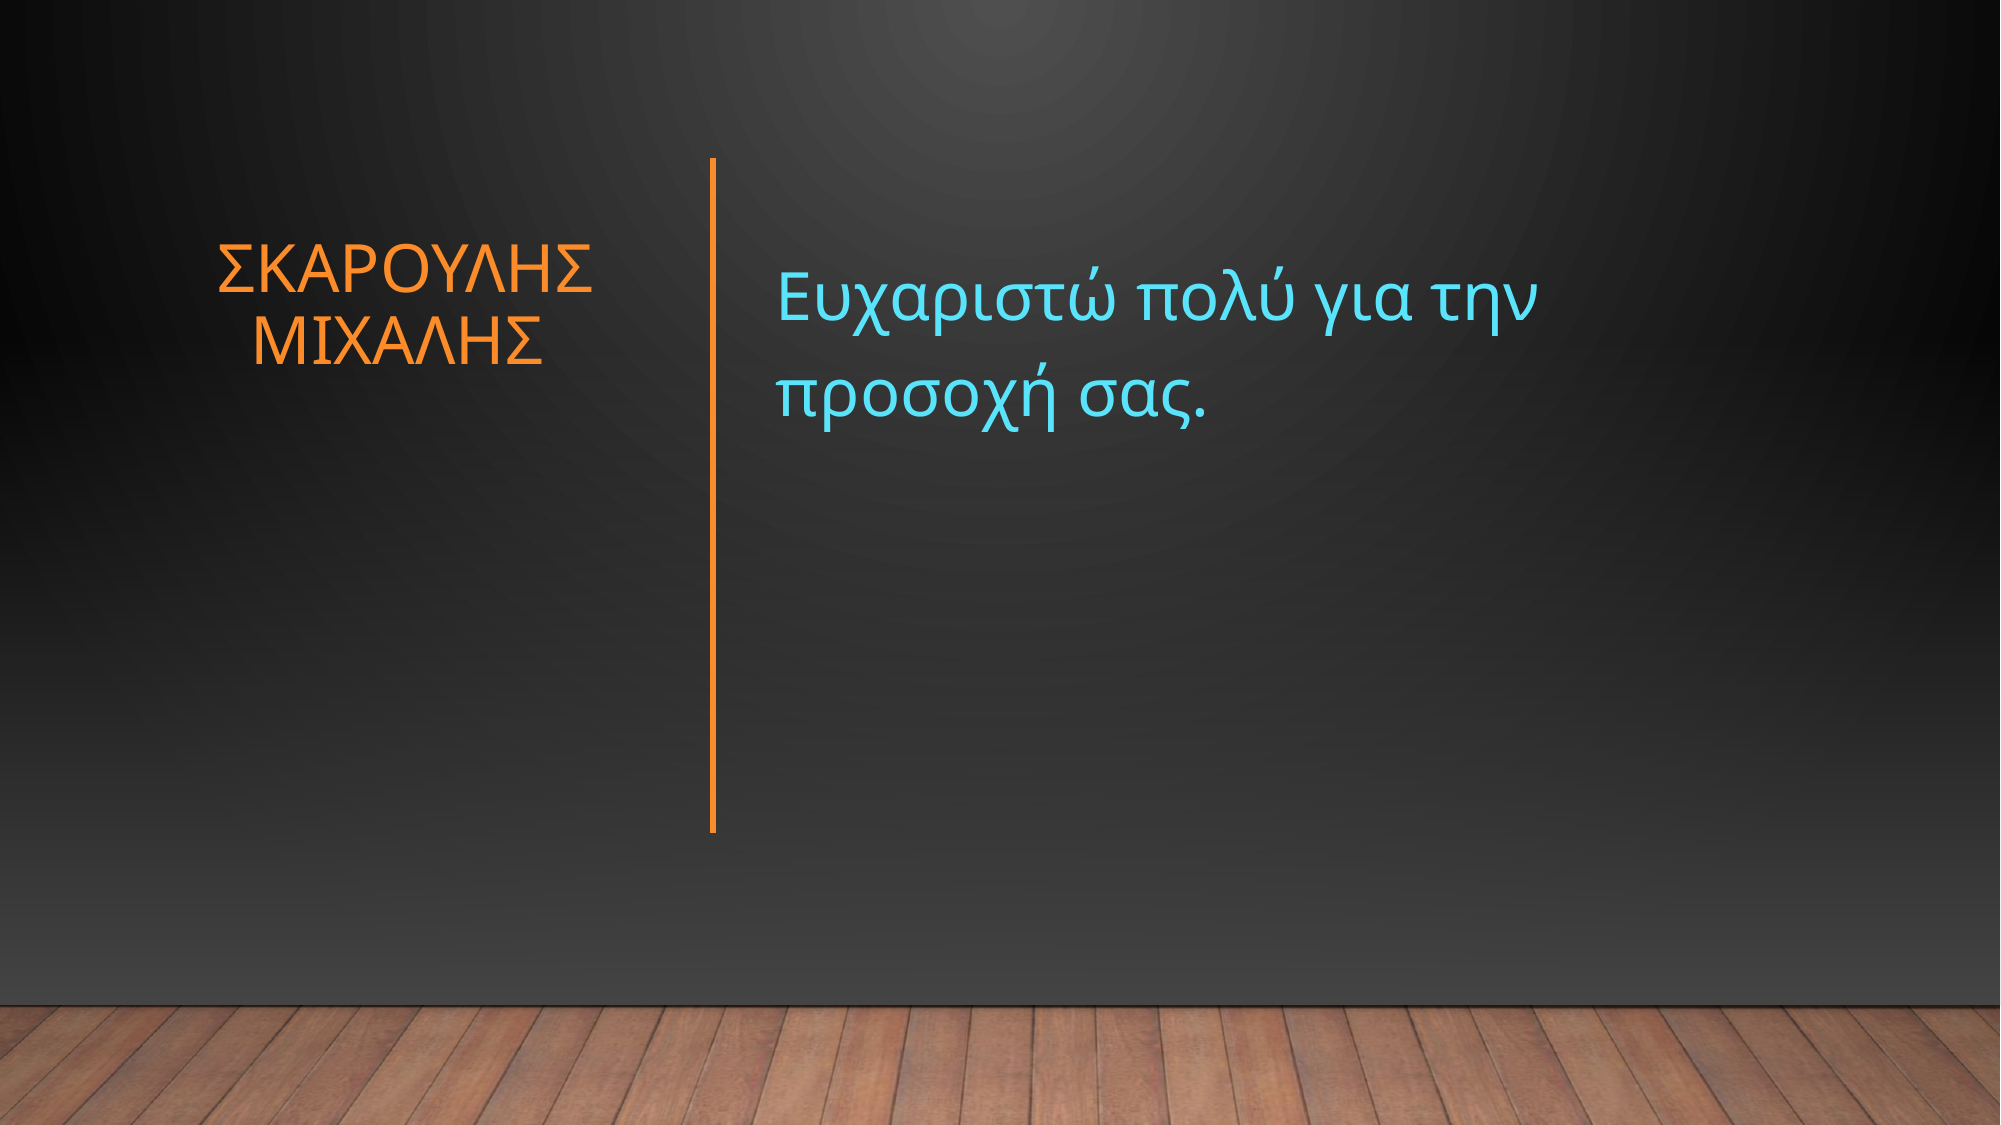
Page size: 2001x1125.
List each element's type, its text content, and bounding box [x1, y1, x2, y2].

text_box [0, 0, 2000, 330]
text_box [0, 330, 2000, 1005]
list Ευχαριστώ πολύ για την προσοχή σας. [760, 131, 1762, 859]
title Σκαρουλης μιχαλησ [146, 131, 665, 563]
picture [0, 1005, 2000, 1125]
